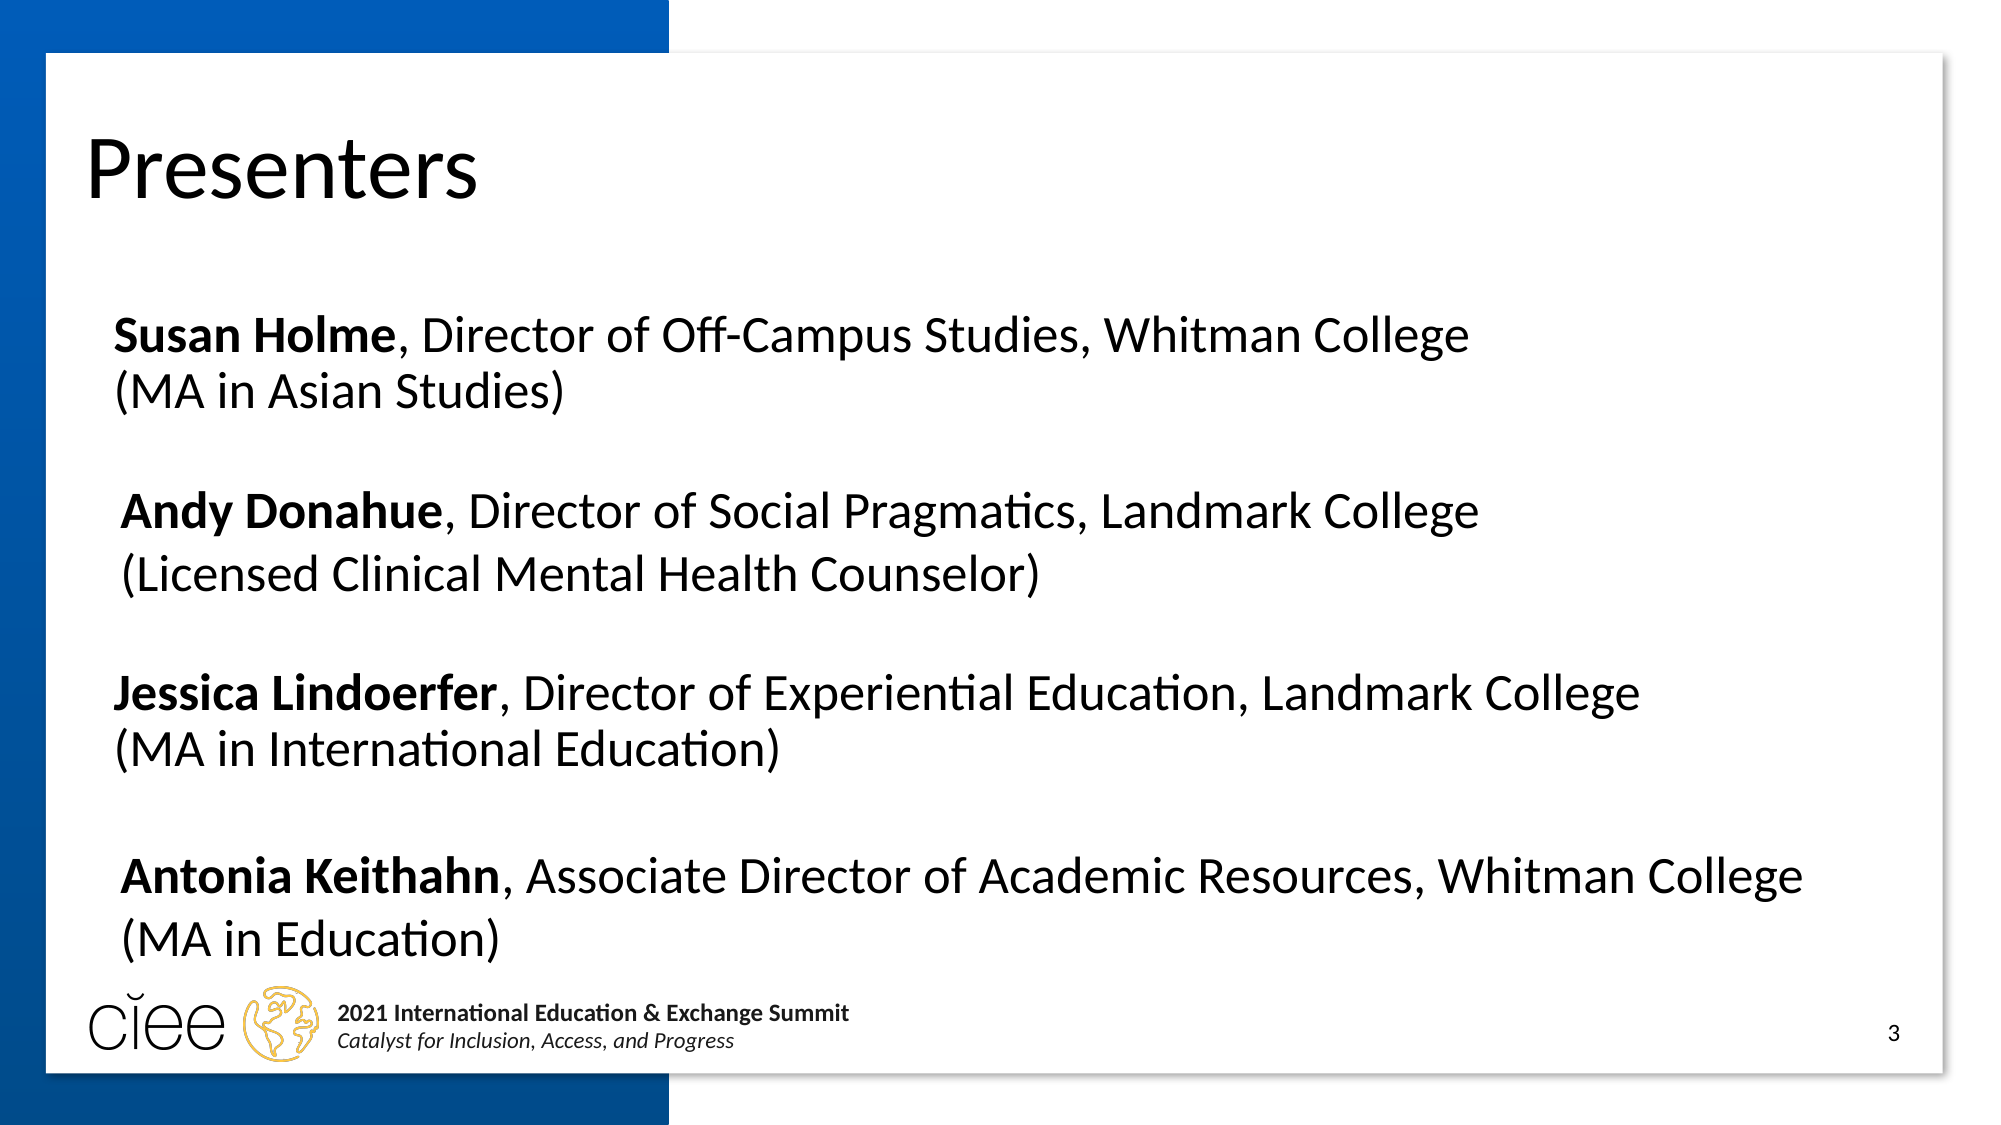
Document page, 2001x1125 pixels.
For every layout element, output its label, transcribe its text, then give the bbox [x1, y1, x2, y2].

picture [243, 986, 319, 1062]
title Presenters [70, 59, 1916, 278]
list Susan Holme, Director of Off-Campus Studies, Whitman College (MA in Asian Studies) Andy Donahue, Director of Social Pragmatics, Landmark College (Licensed Clinical Mental Health Counselor) Jessica Lindoerfer, Director of Experiential Education, Landmark College (MA in International Education) Antonia Keithahn, Associate Director of Academic Resources, Whitman College (MA in Education) [70, 299, 1899, 977]
picture [86, 991, 225, 1052]
